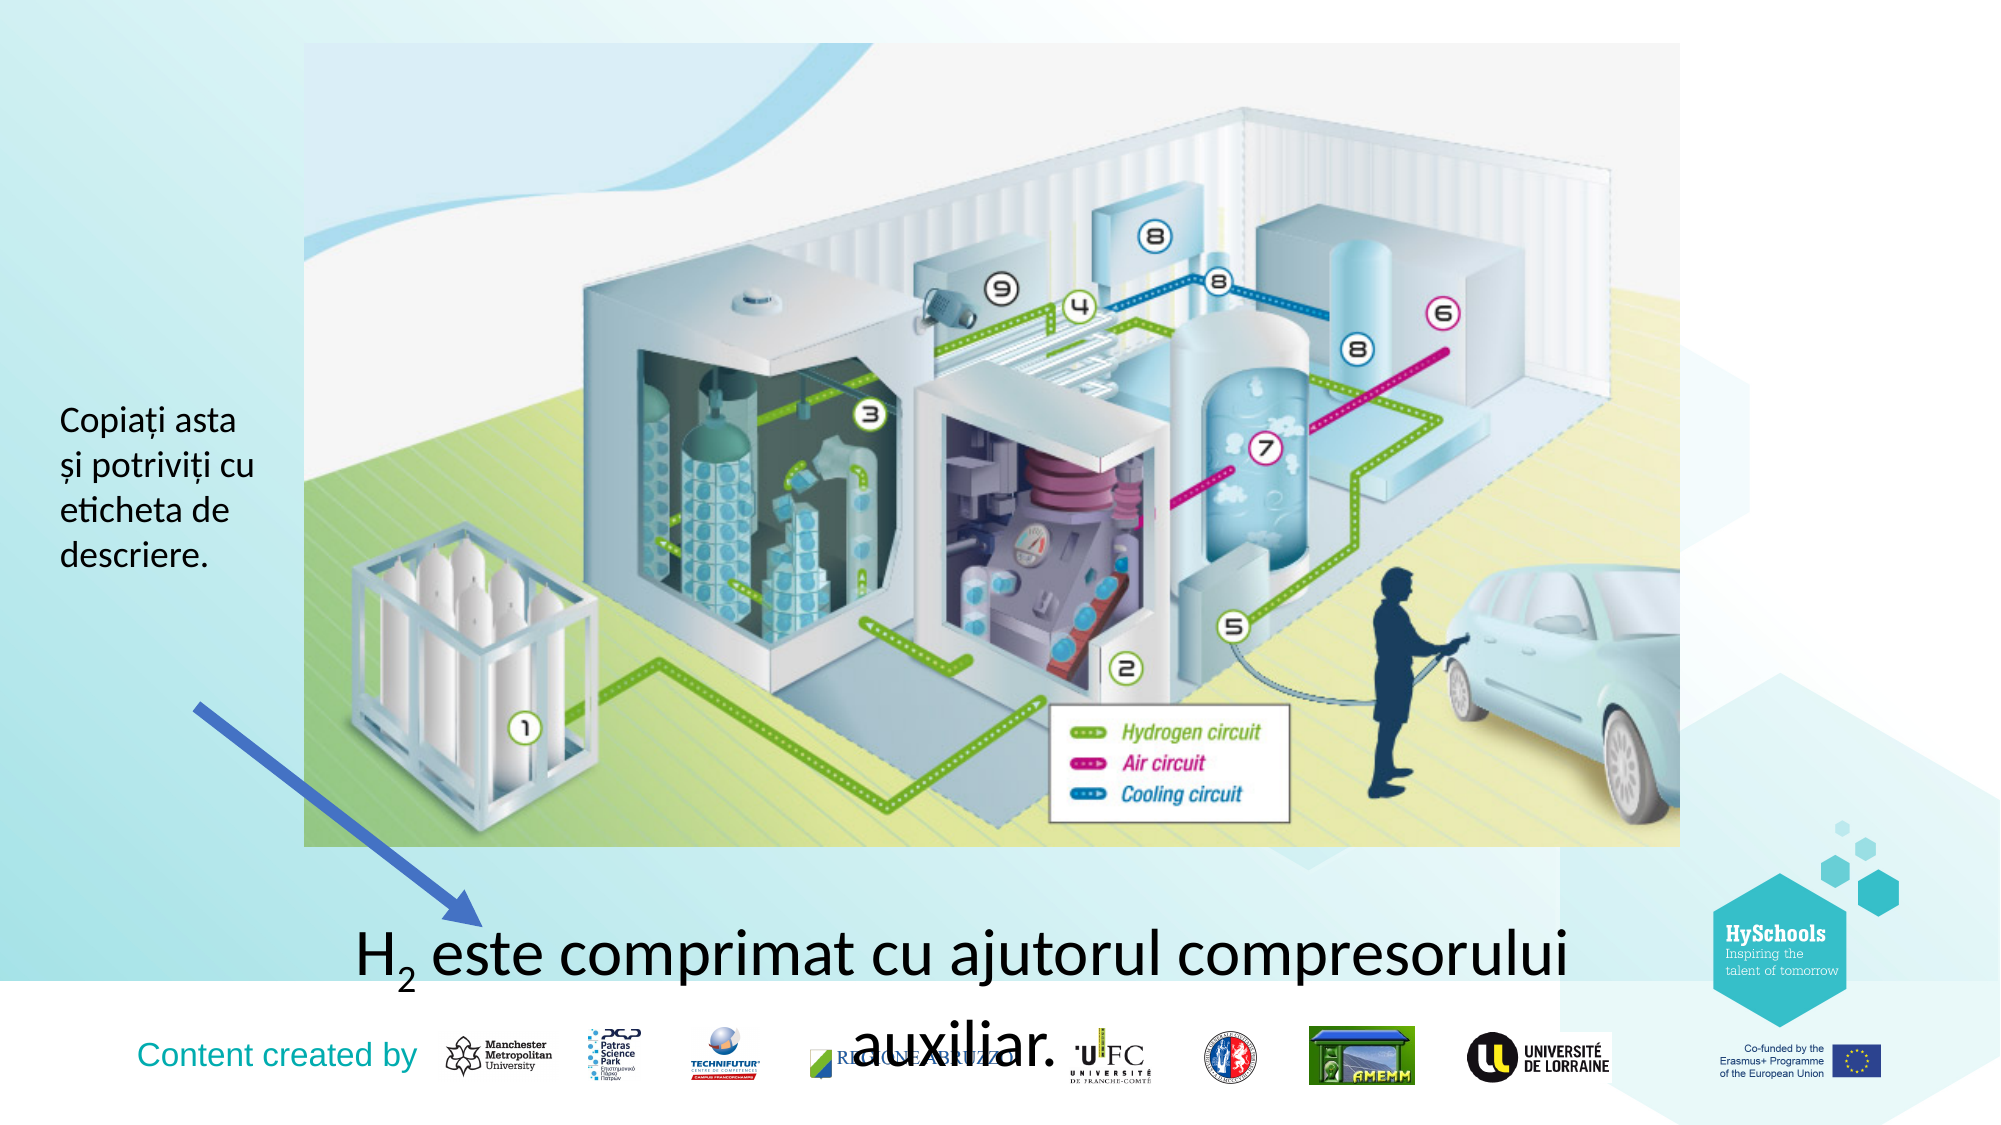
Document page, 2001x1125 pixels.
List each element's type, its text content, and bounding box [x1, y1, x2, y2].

picture [0, 0, 2000, 1125]
text_box H2 este comprimat cu ajutorul compresorului auxiliar. [303, 901, 1622, 1088]
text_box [196, 706, 483, 928]
text_box Copiați asta și potriviți cu eticheta de descriere. [45, 387, 272, 582]
